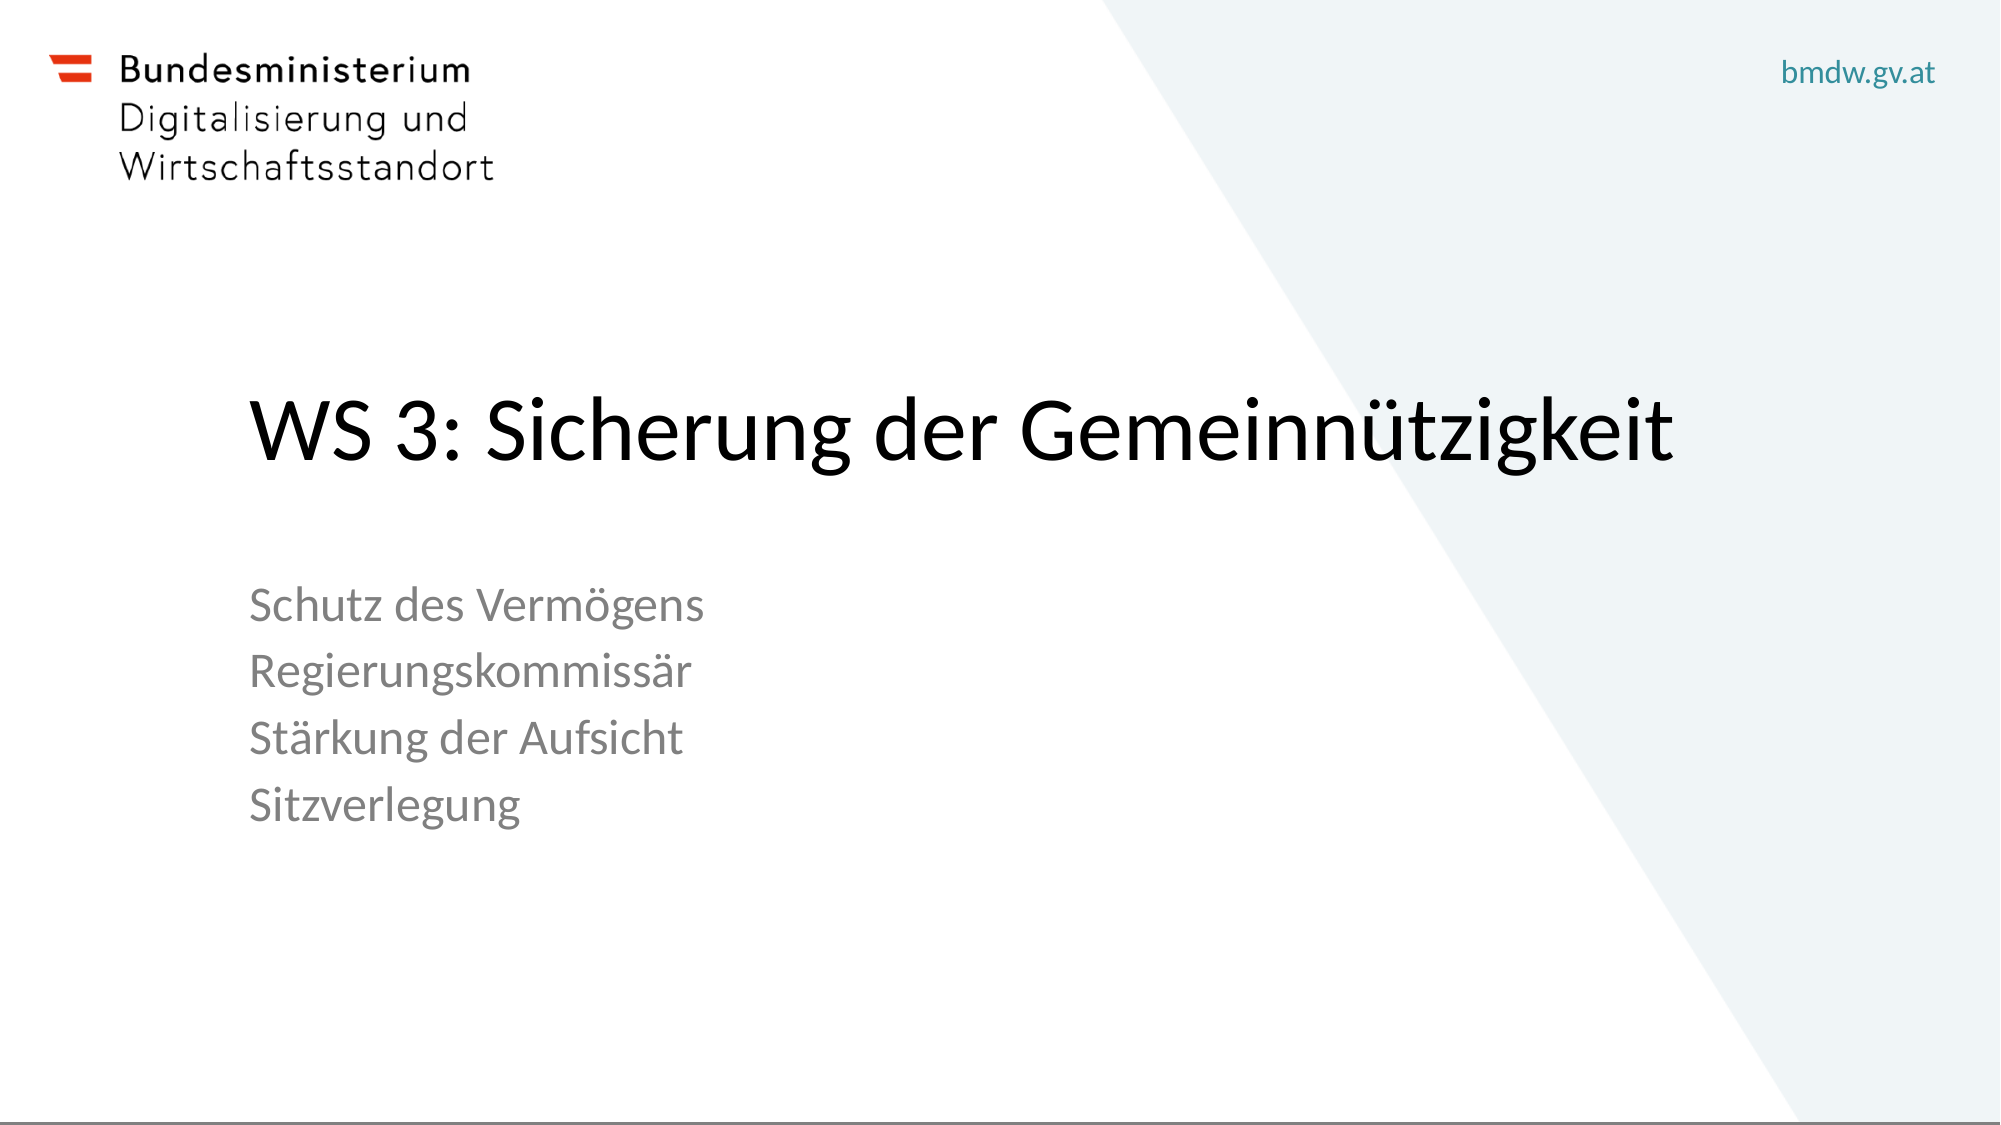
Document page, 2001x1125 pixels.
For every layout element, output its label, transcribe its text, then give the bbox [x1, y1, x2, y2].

picture [0, 0, 2000, 1122]
title WS 3: Sicherung der Gemeinnützigkeit [249, 326, 1750, 479]
subtitle Schutz des Vermögens Regierungskommissär Stärkung der Aufsicht Sitzverlegung [249, 564, 1750, 885]
